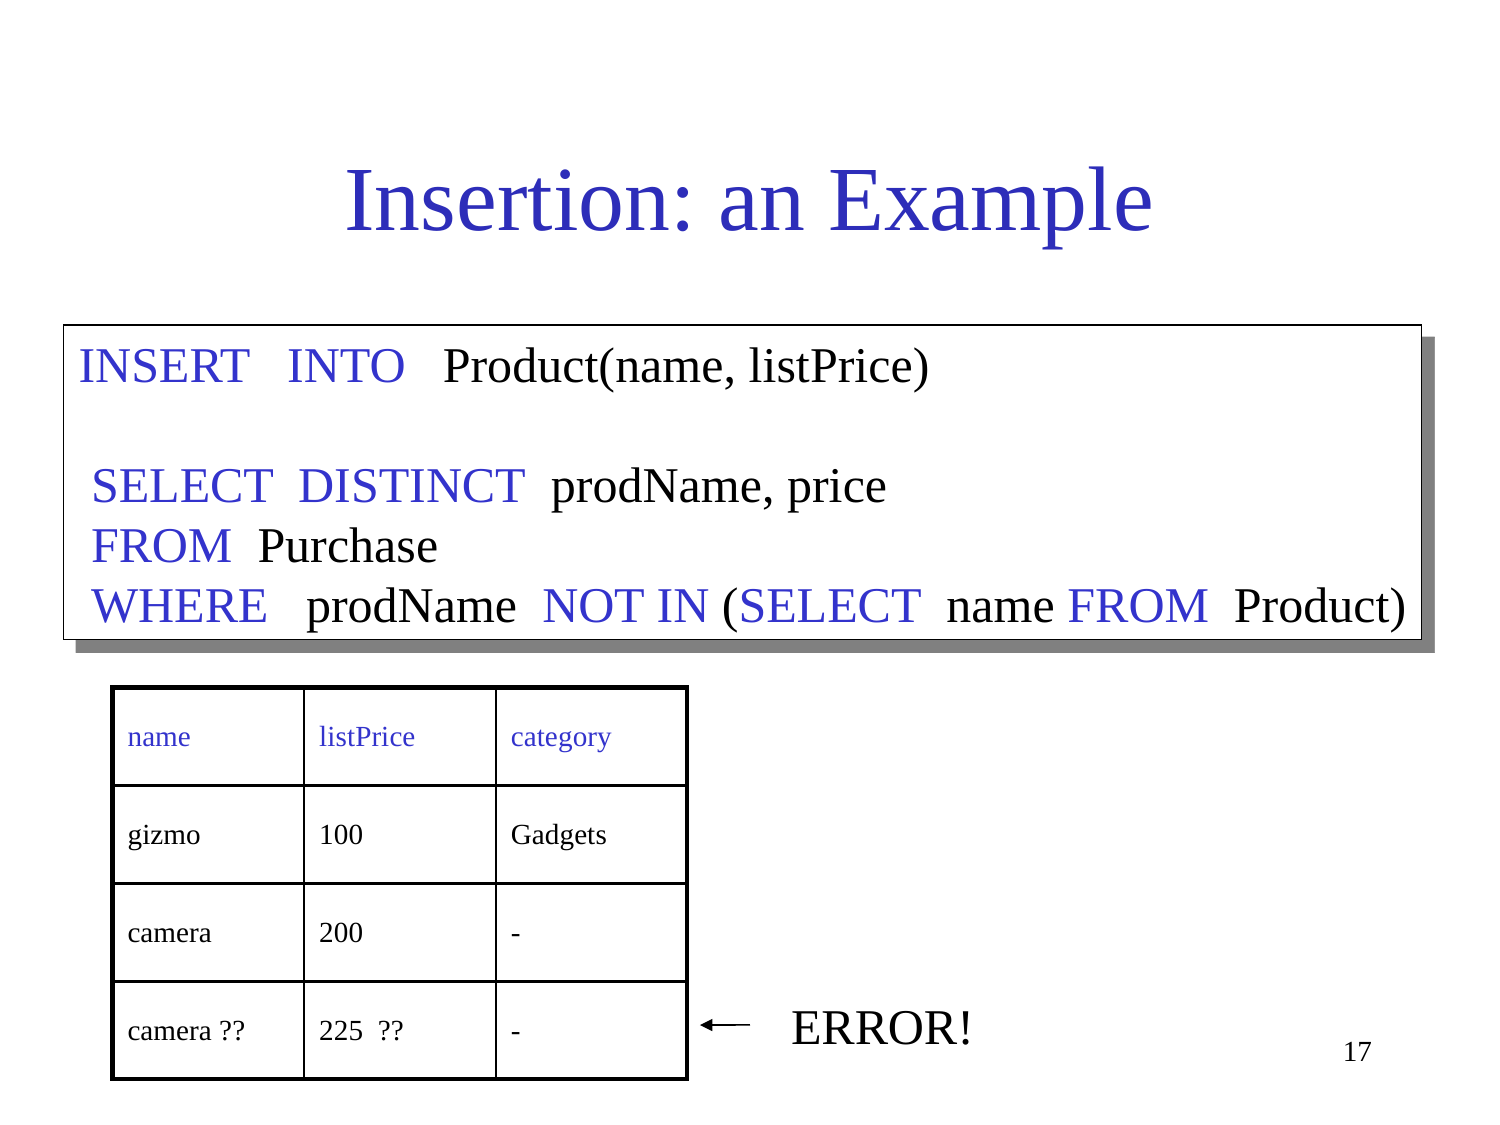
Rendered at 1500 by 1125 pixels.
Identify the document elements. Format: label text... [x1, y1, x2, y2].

table_cell camera ?? [115, 983, 303, 1077]
table_header name [115, 690, 303, 784]
table_header listPrice [305, 690, 495, 784]
text_box ERROR! [776, 987, 989, 1063]
table_cell 100 [305, 787, 495, 882]
title Insertion: an Example [112, 99, 1388, 288]
table_cell 225 ?? [305, 983, 495, 1077]
table_cell Gadgets [497, 787, 685, 882]
slide_number 17 [1074, 1024, 1388, 1101]
table_cell 200 [305, 885, 495, 980]
table_cell gizmo [115, 787, 303, 882]
table_header category [497, 690, 685, 784]
table_cell camera [115, 885, 303, 980]
table_cell - [497, 885, 685, 980]
text_box INSERT INTO Product(name, listPrice) SELECT DISTINCT prodName, price FROM Purchase WHERE prodName NOT IN (SELECT name FROM Product) [64, 324, 1422, 640]
table_cell - [497, 983, 685, 1077]
text_box [699, 1018, 751, 1032]
